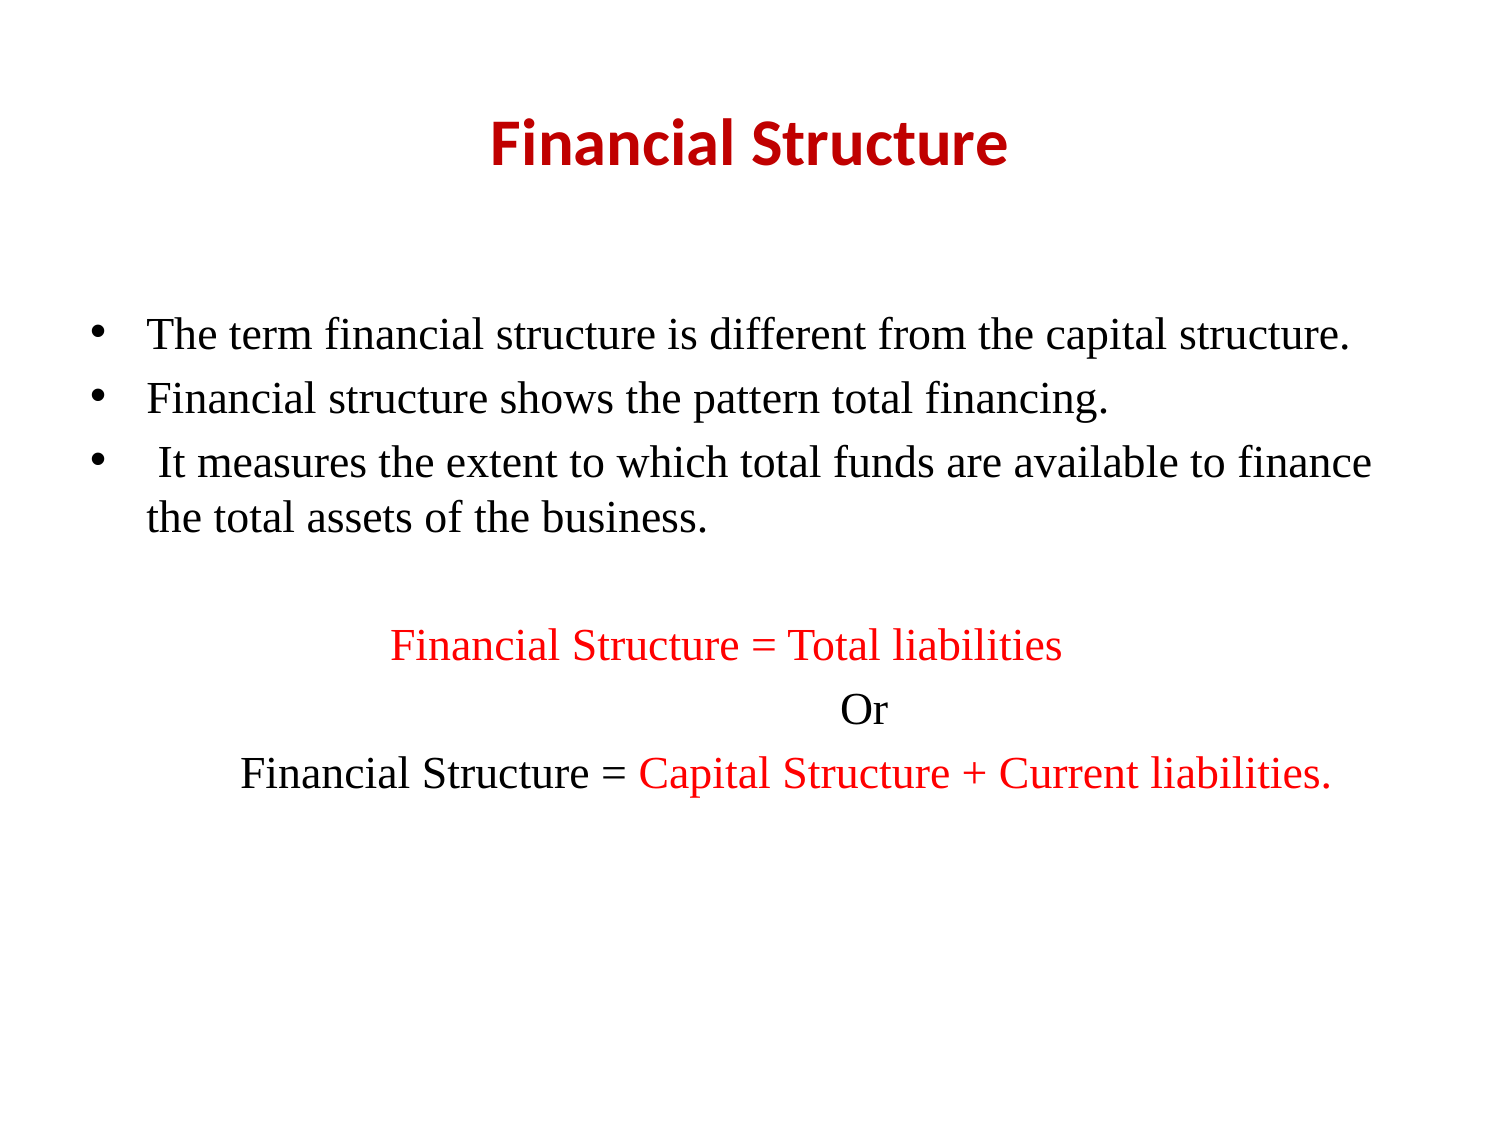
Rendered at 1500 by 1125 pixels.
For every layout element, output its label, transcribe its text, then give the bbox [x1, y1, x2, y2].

title Financial Structure [75, 45, 1425, 231]
list The term financial structure is different from the capital structure. Financial structure shows the pattern total financing. It measures the extent to which total funds are available to finance the total assets of the business. Financial Structure = Total liabilities Or Financial Structure = Capital Structure + Current liabilities. [75, 231, 1425, 1005]
